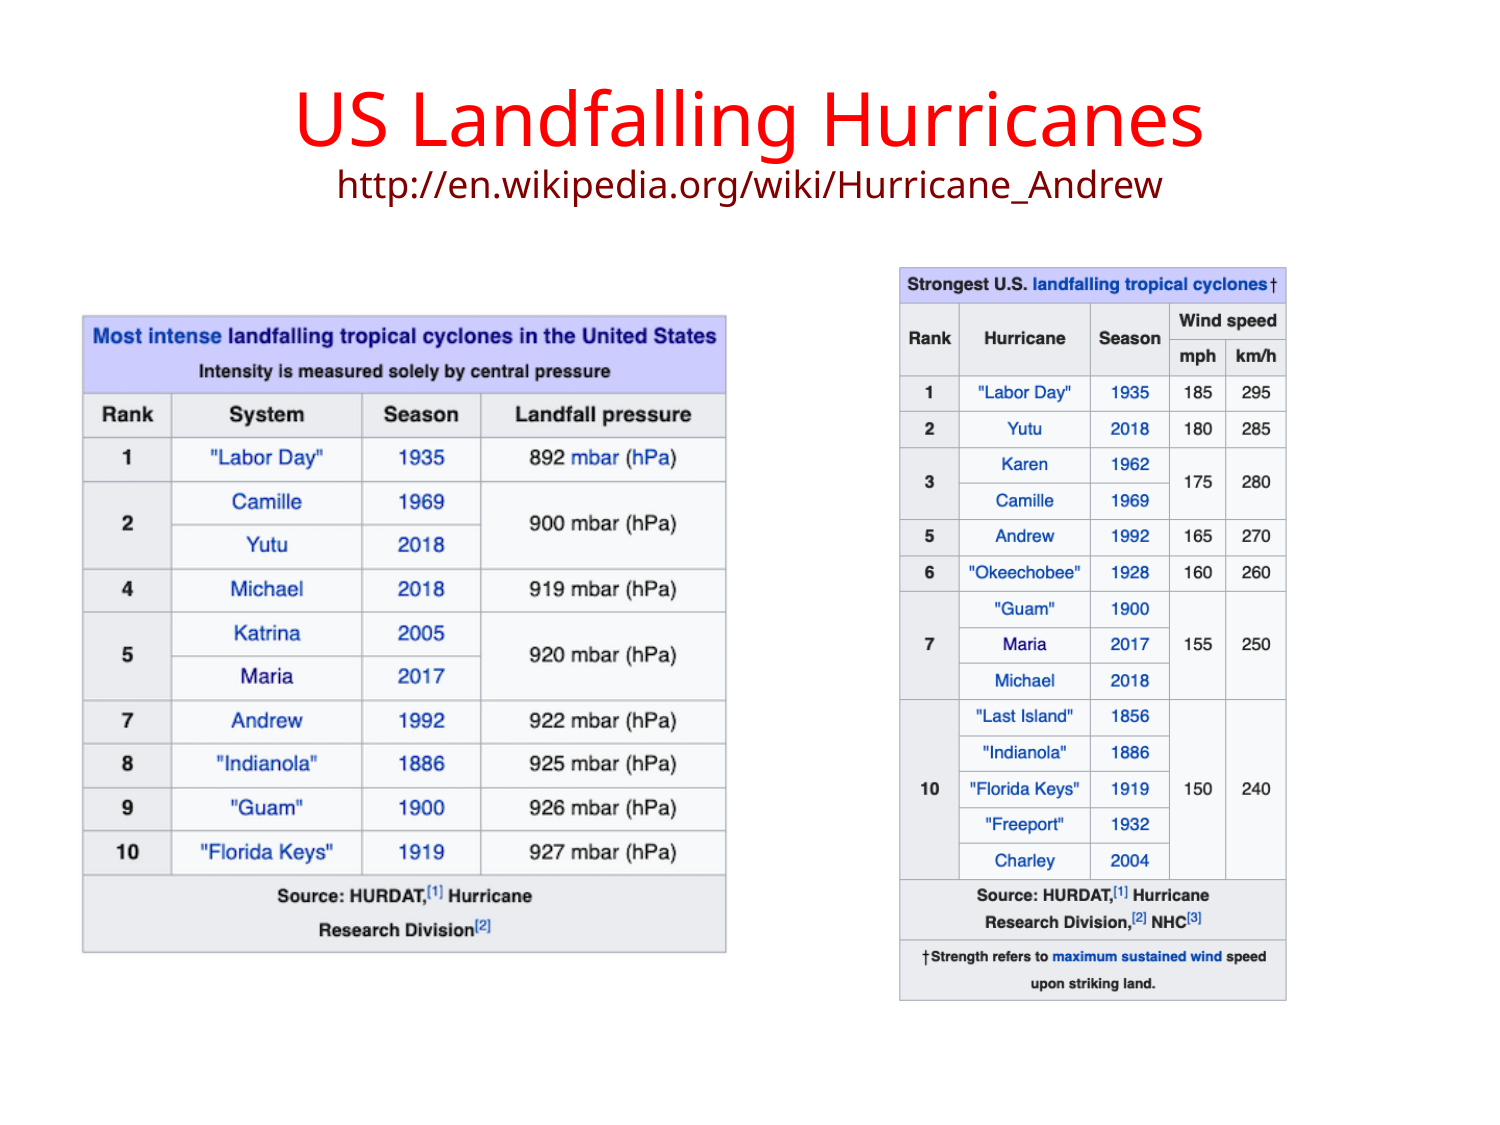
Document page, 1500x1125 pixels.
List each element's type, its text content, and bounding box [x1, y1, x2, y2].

title US Landfalling Hurricanes http://en.wikipedia.org/wiki/Hurricane_Andrew [75, 45, 1425, 233]
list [891, 262, 1296, 1006]
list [74, 308, 738, 959]
